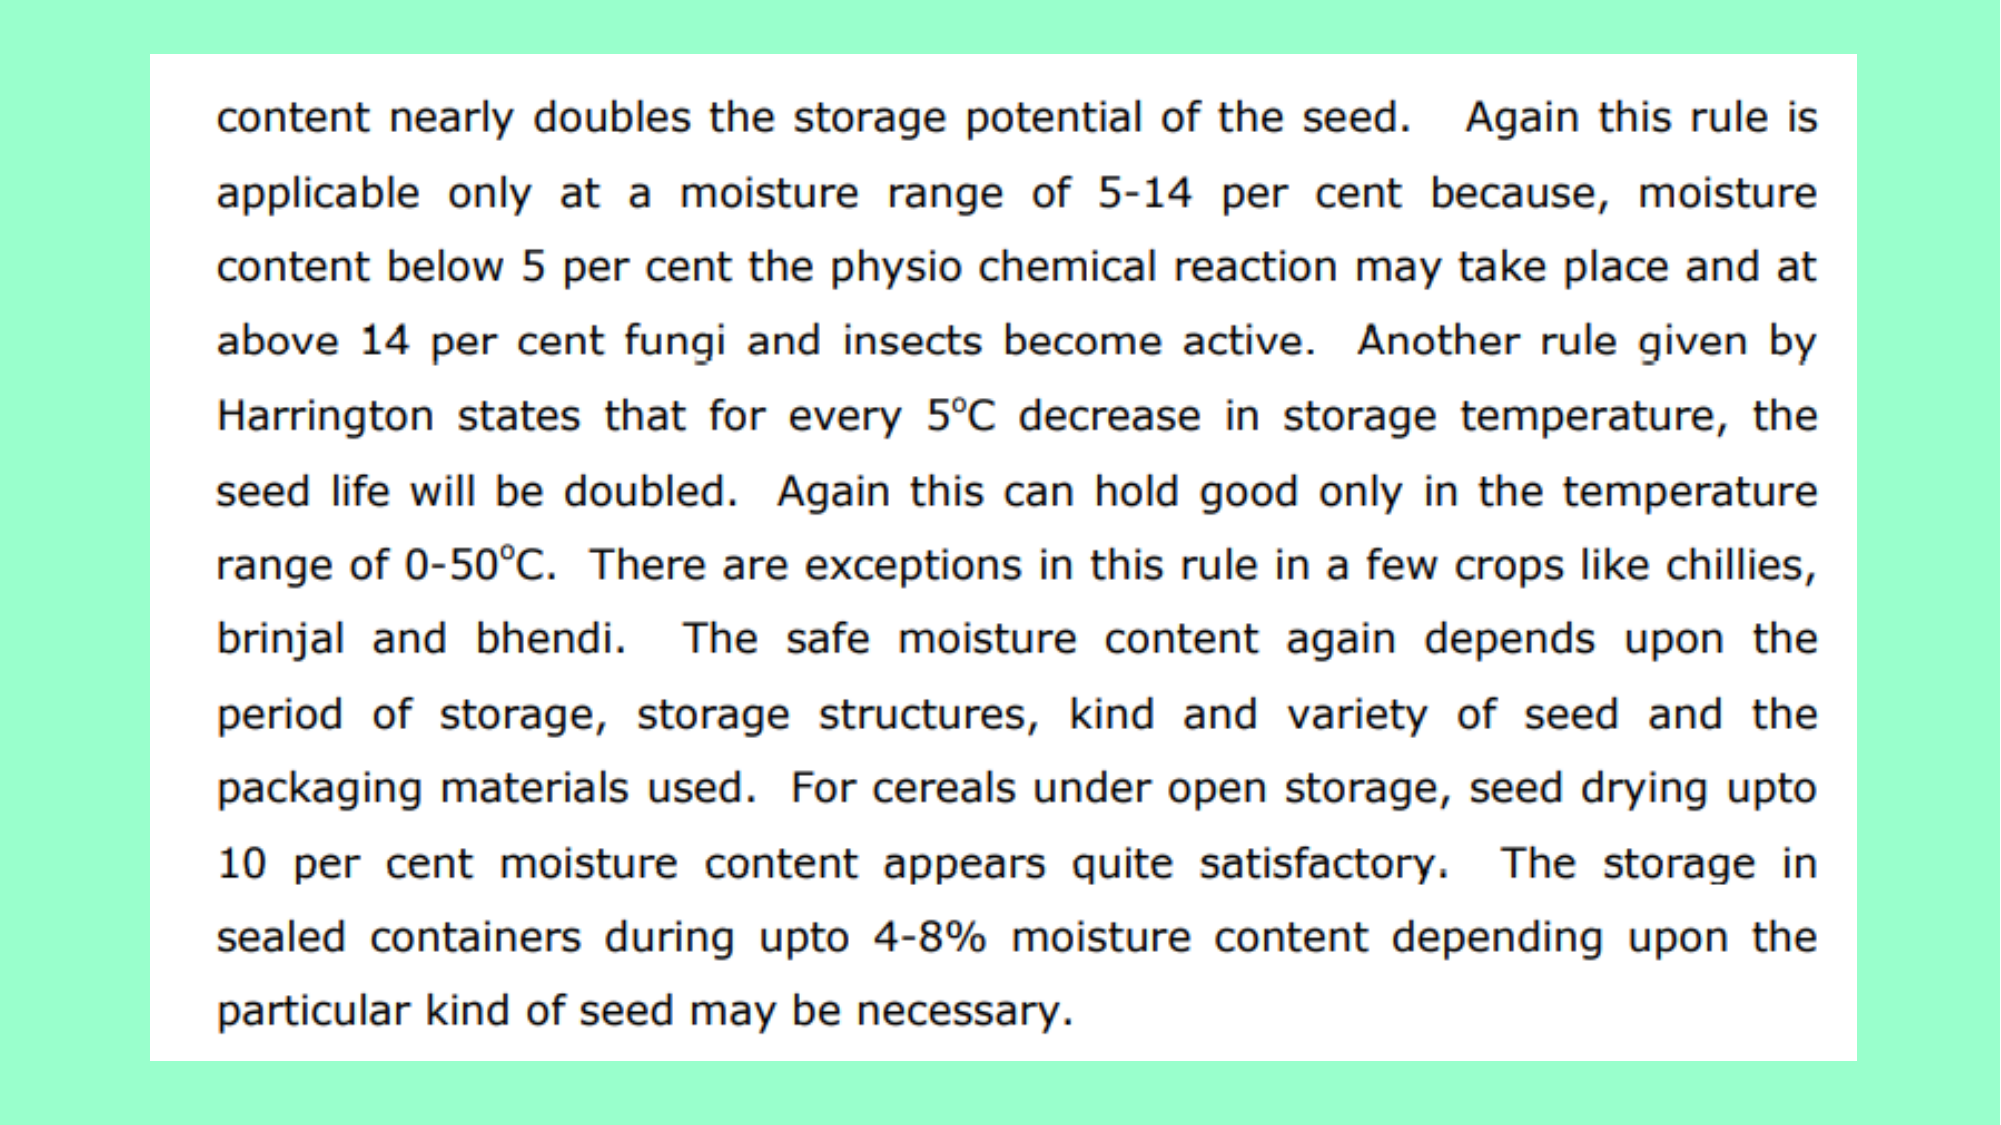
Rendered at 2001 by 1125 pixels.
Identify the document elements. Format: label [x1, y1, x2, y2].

picture [149, 54, 1857, 1061]
